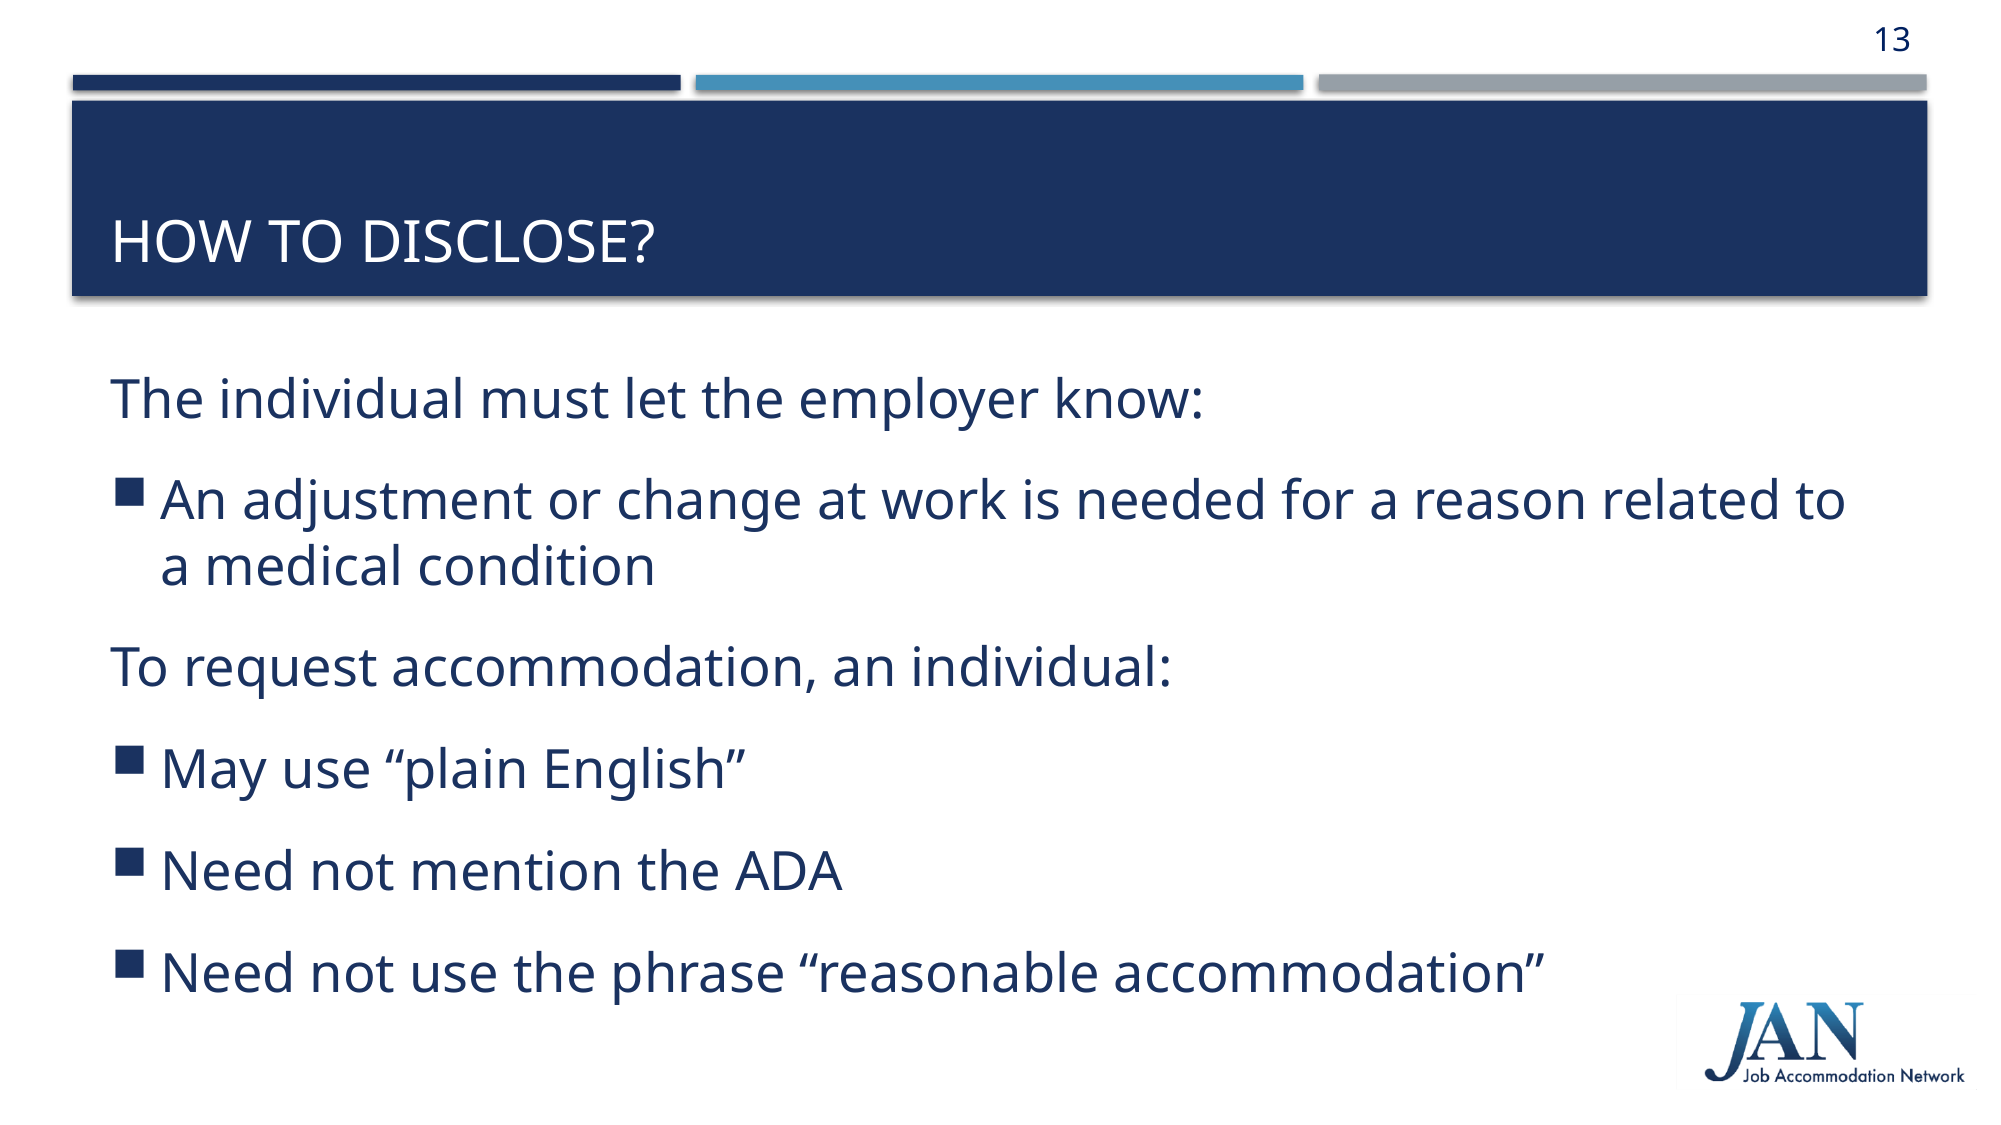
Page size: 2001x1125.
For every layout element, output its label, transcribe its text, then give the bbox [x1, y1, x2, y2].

title How to Disclose? [95, 115, 1905, 282]
text_box 13 [1753, 8, 1926, 69]
list The individual must let the employer know: An adjustment or change at work is needed for a reason related to a medical condition To request accommodation, an individual: May use “plain English” Need not mention the ADA Need not use the phrase “reasonable accommodation” [95, 357, 1905, 1010]
picture [1676, 994, 1977, 1090]
